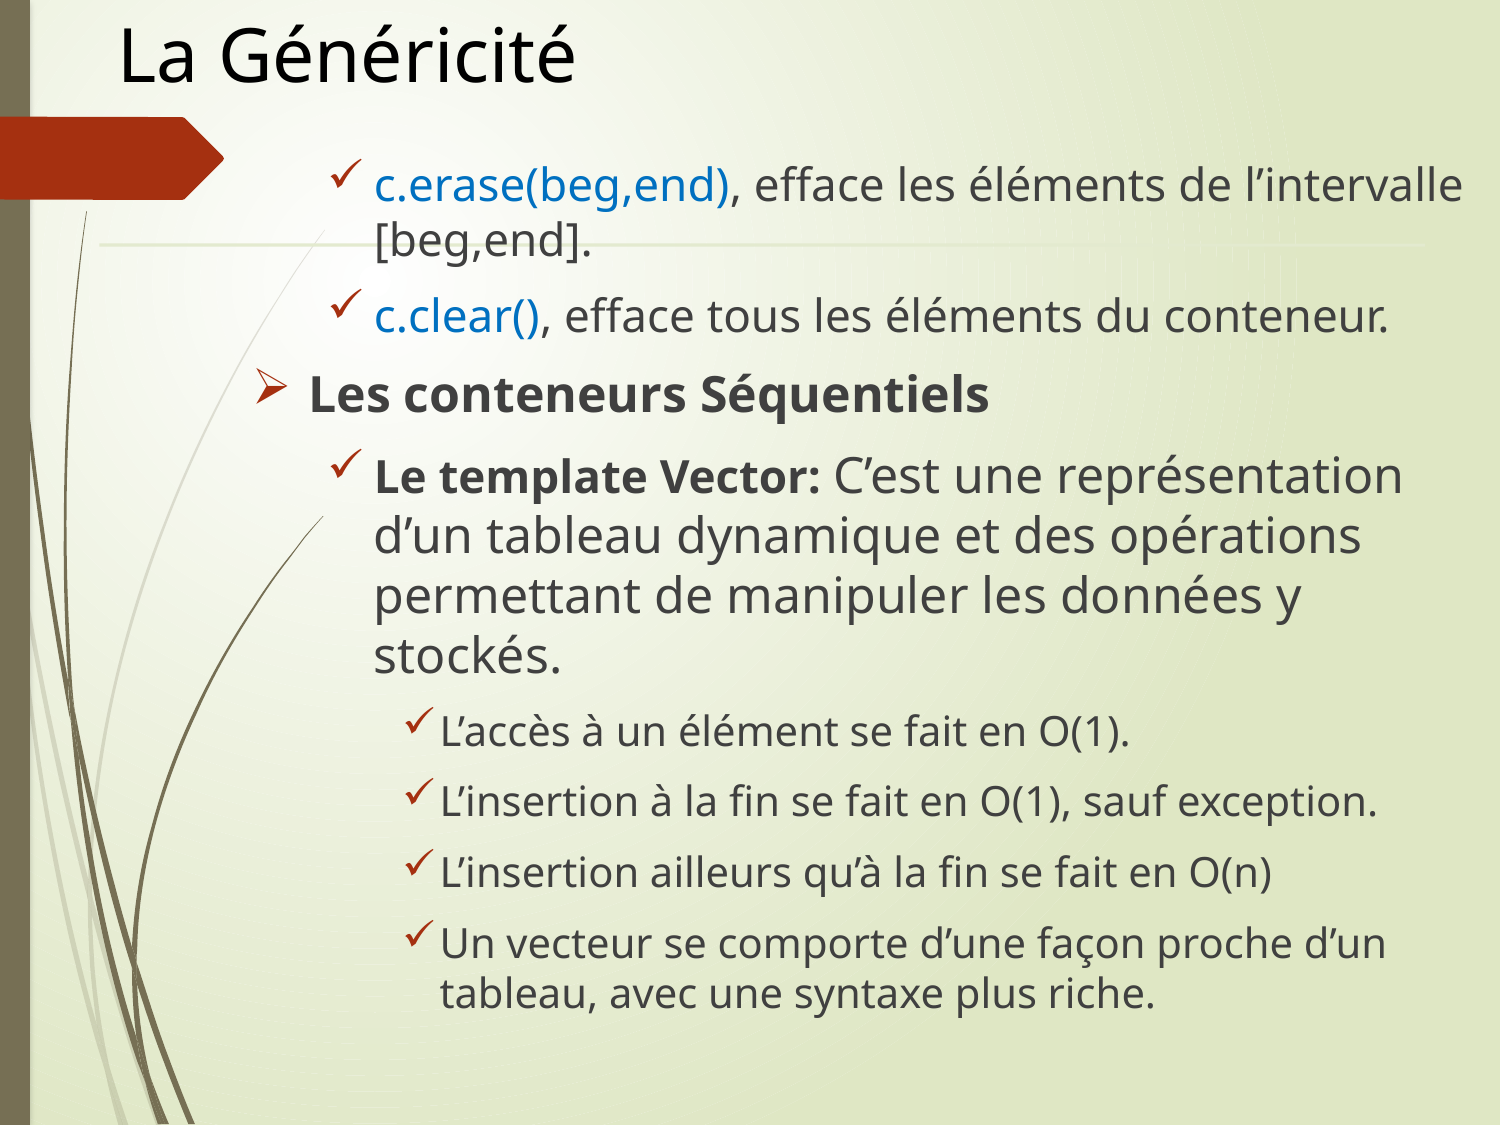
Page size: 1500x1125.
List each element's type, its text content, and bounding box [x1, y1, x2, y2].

title La Généricité [102, 0, 1378, 129]
list c.erase(beg,end), efface les éléments de l’intervalle [beg,end]. c.clear(), efface tous les éléments du conteneur. Les conteneurs Séquentiels Le template Vector: C’est une représentation d’un tableau dynamique et des opérations permettant de manipuler les données y stockés. L’accès à un élément se fait en O(1). L’insertion à la fin se fait en O(1), sauf exception. L’insertion ailleurs qu’à la fin se fait en O(n) Un vecteur se comporte d’une façon proche d’un tableau, avec une syntaxe plus riche. [237, 148, 1500, 1111]
